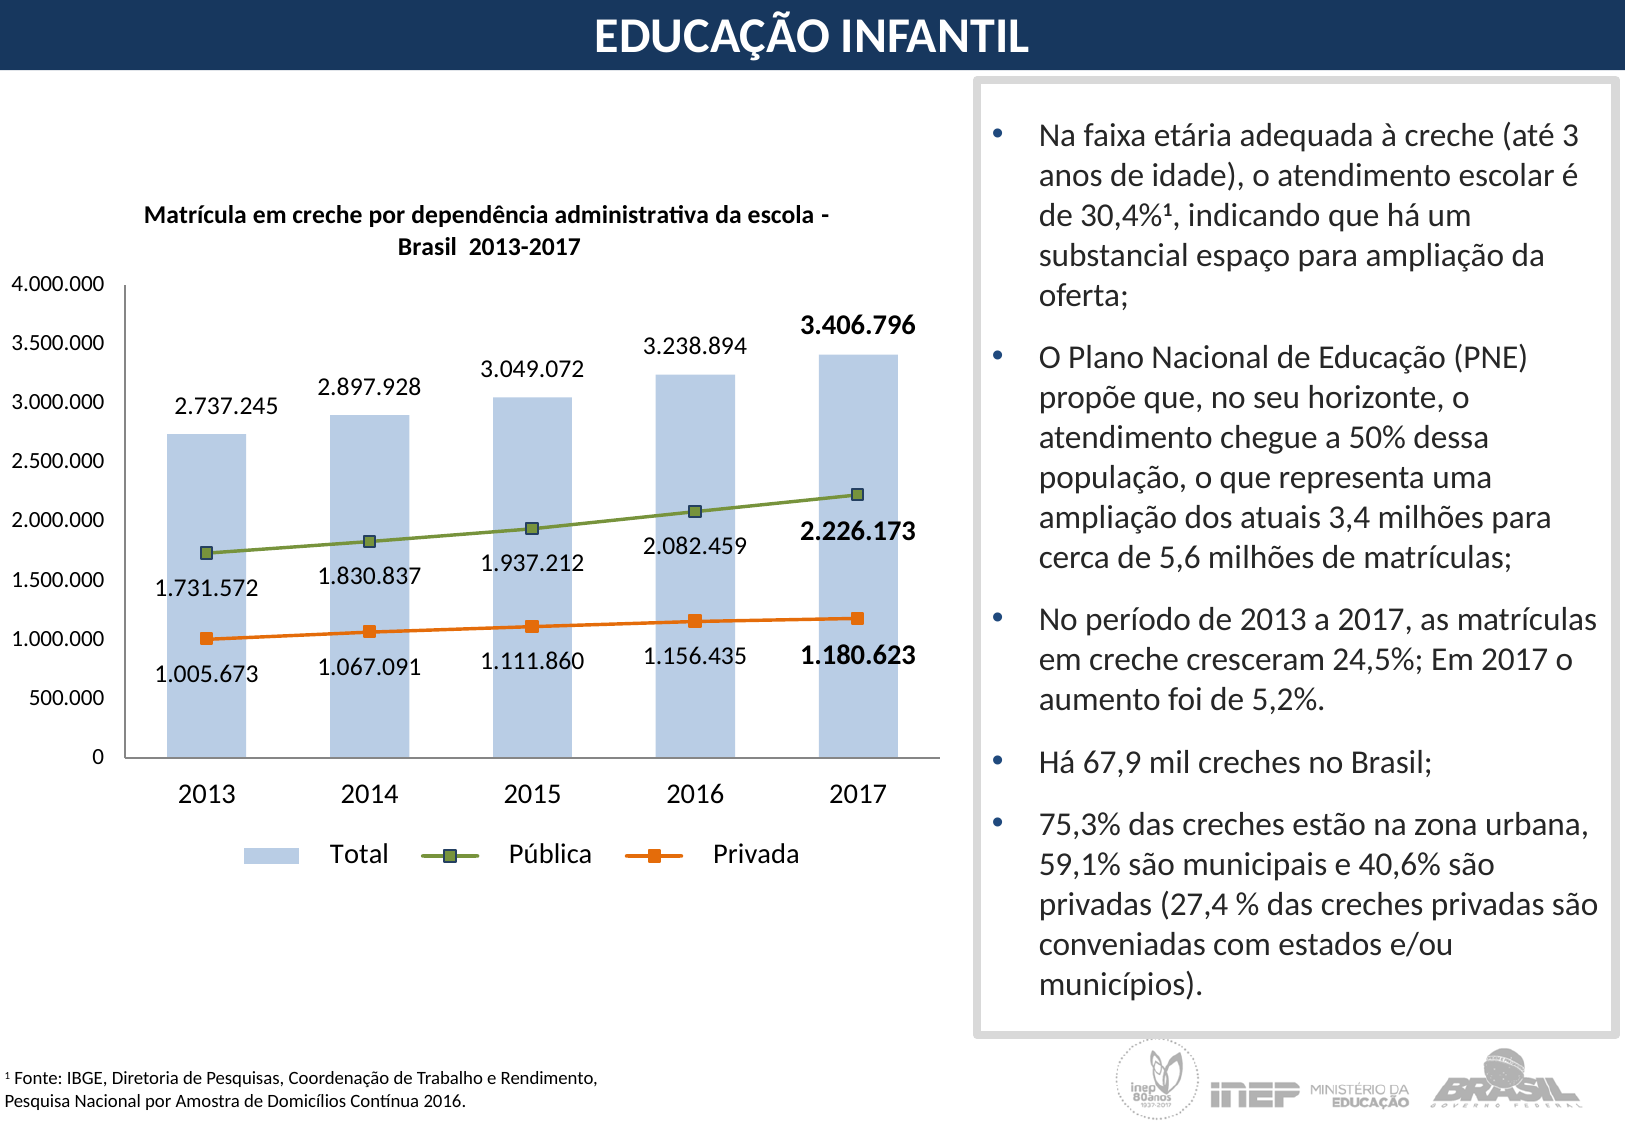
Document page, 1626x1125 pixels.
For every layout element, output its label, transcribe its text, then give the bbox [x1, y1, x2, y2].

text_box Na faixa etária adequada à creche (até 3 anos de idade), o atendimento escolar é de 30,4%1, indicando que há um substancial espaço para ampliação da oferta; O Plano Nacional de Educação (PNE) propõe que, no seu horizonte, o atendimento chegue a 50% dessa população, o que representa uma ampliação dos atuais 3,4 milhões para cerca de 5,6 milhões de matrículas; No período de 2013 a 2017, as matrículas em creche cresceram 24,5%; Em 2017 o aumento foi de 5,2%. Há 67,9 mil creches no Brasil; 75,3% das creches estão na zona urbana, 59,1% são municipais e 40,6% são privadas (27,4 % das creches privadas são conveniadas com estados e/ou municípios). [975, 78, 1618, 1037]
picture [0, 0, 1626, 1125]
text_box 1 Fonte: IBGE, Diretoria de Pesquisas, Coordenação de Trabalho e Rendimento, Pesquisa Nacional por Amostra de Domicílios Contínua 2016. [0, 1058, 860, 1119]
text_box EDUCAÇÃO INFANTIL [0, 0, 1625, 71]
